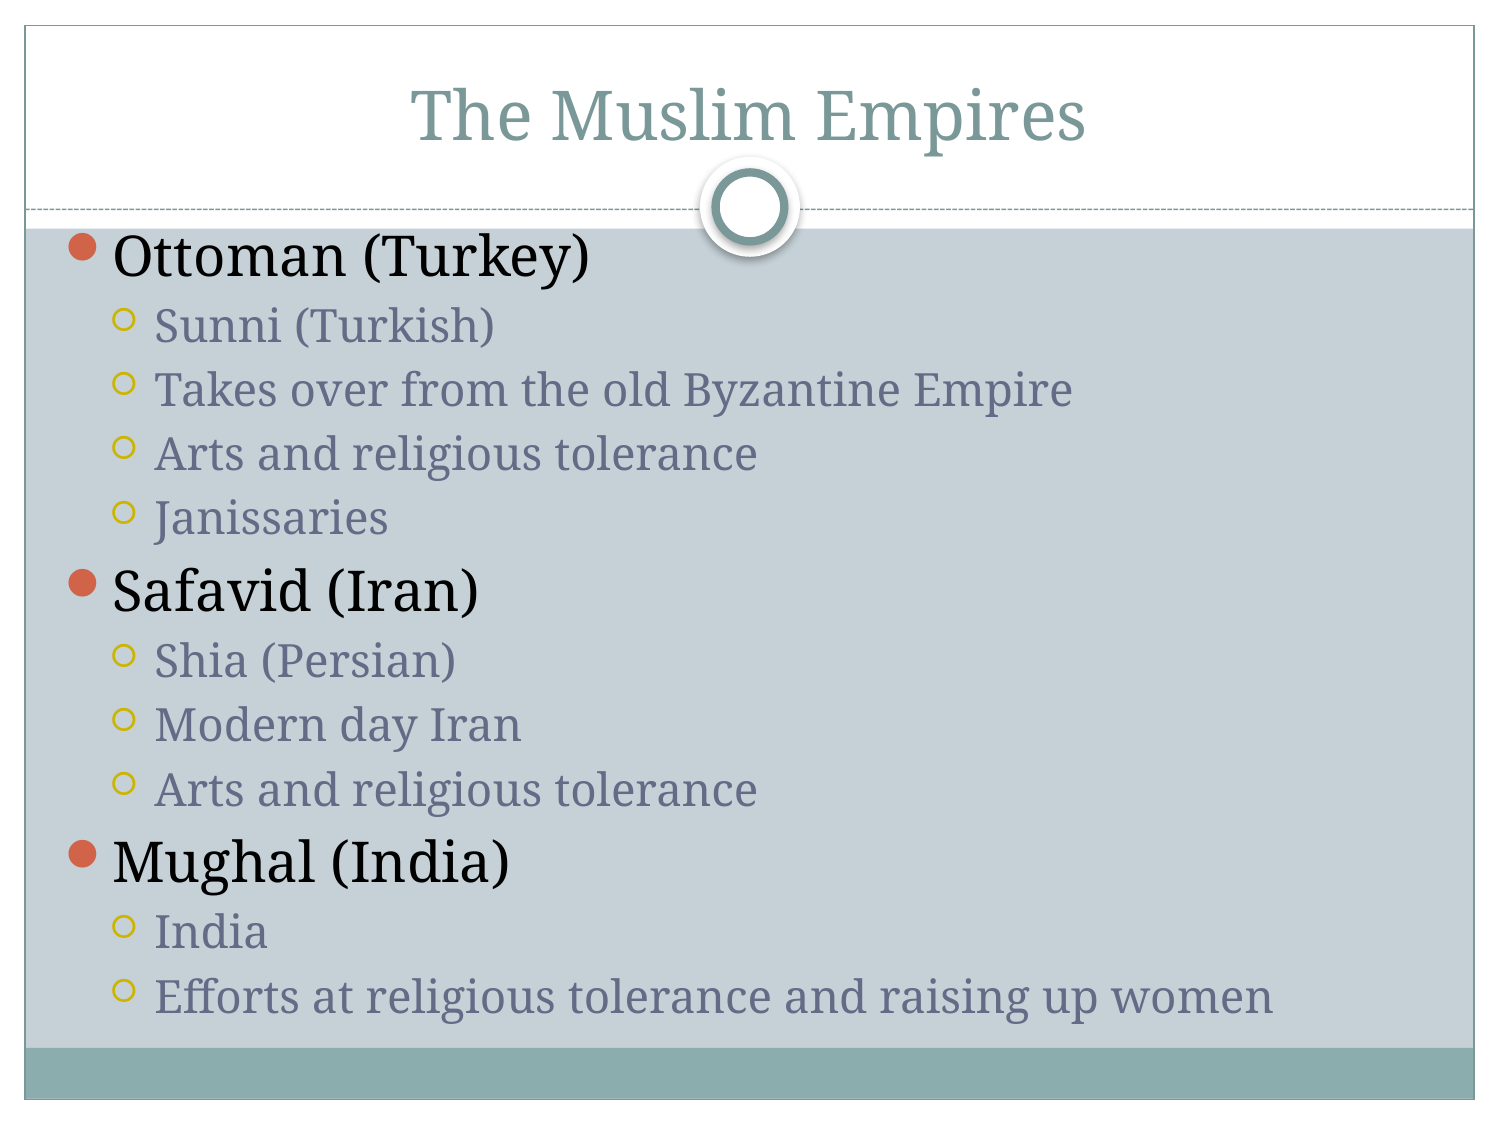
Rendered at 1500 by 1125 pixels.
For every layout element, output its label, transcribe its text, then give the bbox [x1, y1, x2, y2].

title The Muslim Empires [49, 37, 1450, 163]
list Ottoman (Turkey) Sunni (Turkish) Takes over from the old Byzantine Empire Arts and religious tolerance Janissaries Safavid (Iran) Shia (Persian) Modern day Iran Arts and religious tolerance Mughal (India) India Efforts at religious tolerance and raising up women [49, 212, 1445, 963]
